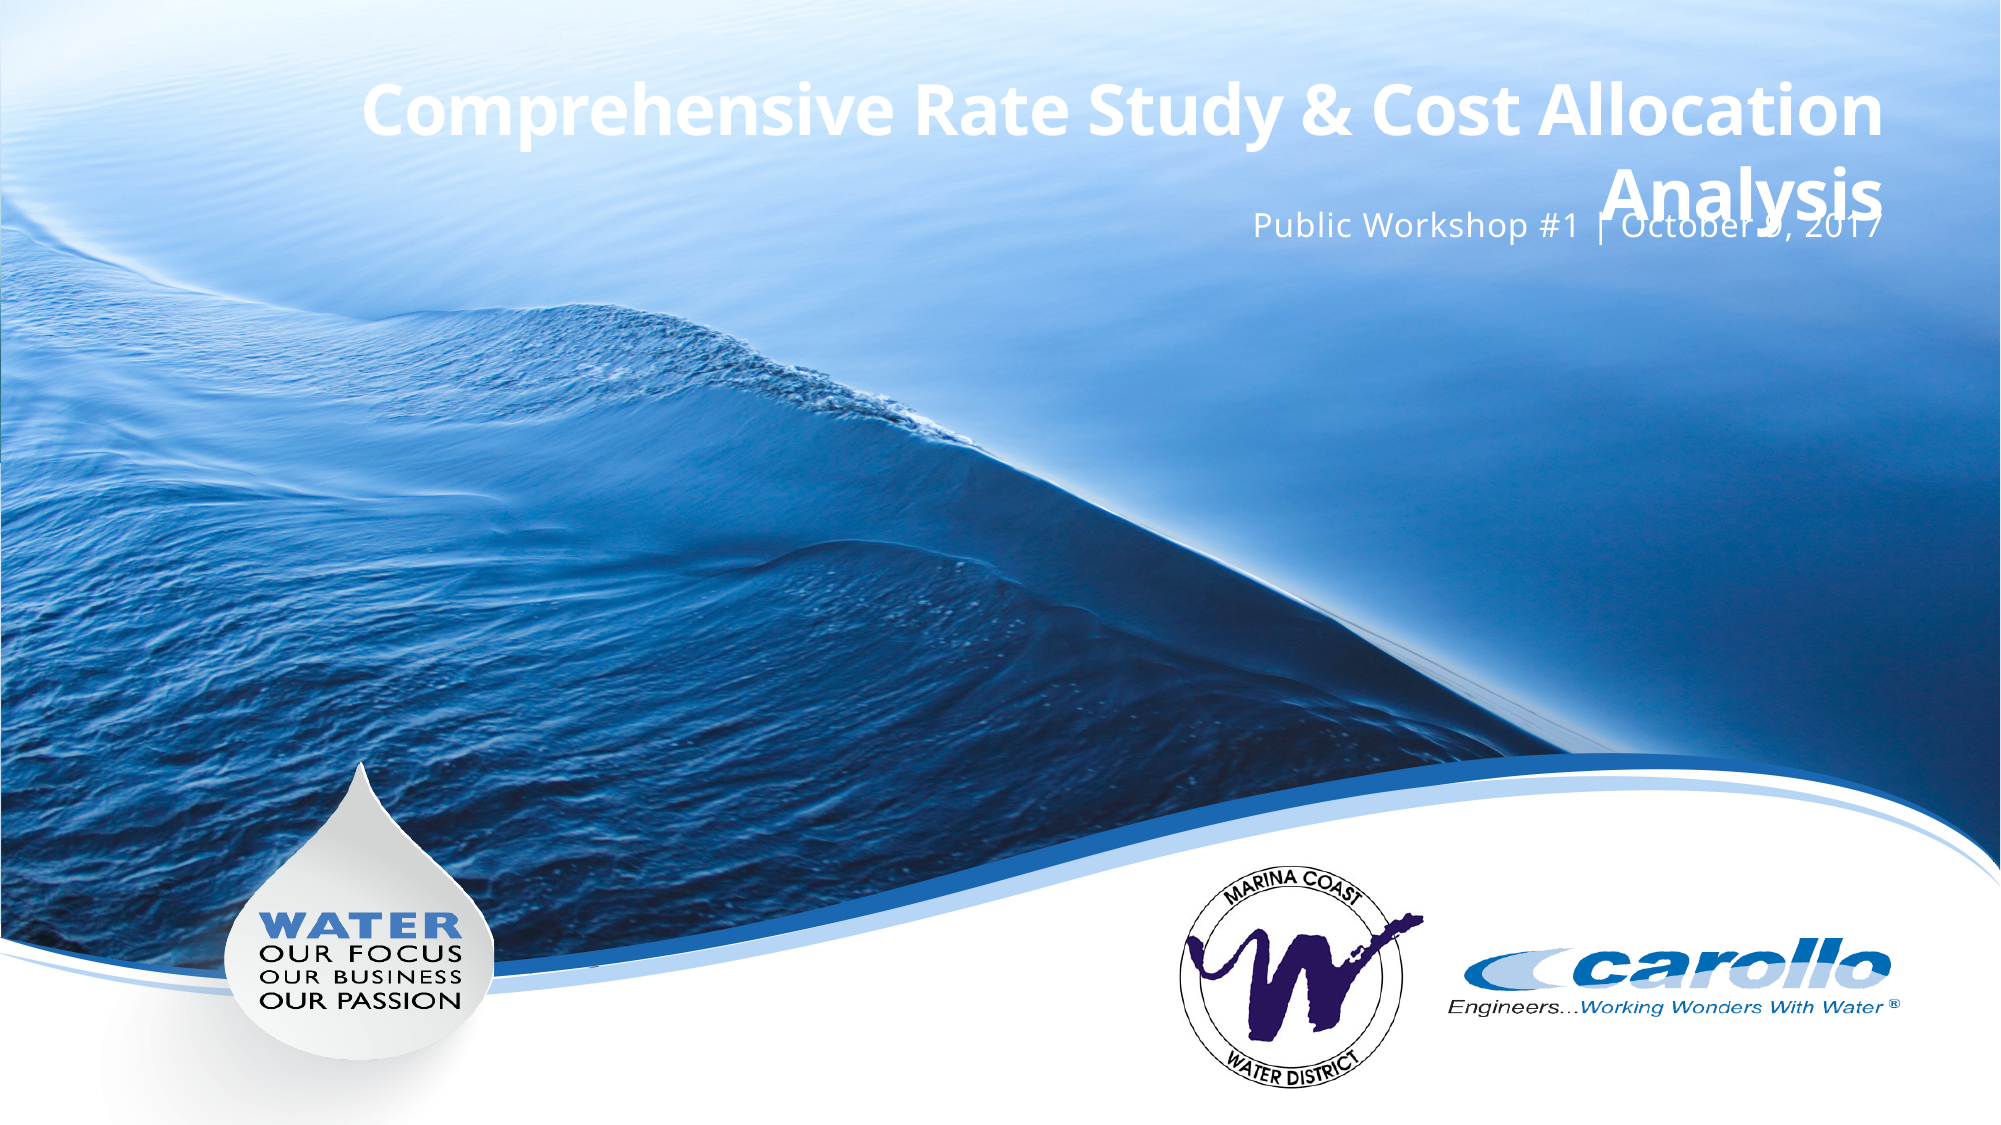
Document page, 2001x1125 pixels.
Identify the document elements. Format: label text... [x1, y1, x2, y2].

title Comprehensive Rate Study & Cost Allocation Analysis [99, 99, 1900, 200]
subtitle Public Workshop #1 | October 9, 2017 [99, 200, 1900, 263]
picture [0, 0, 2001, 1125]
